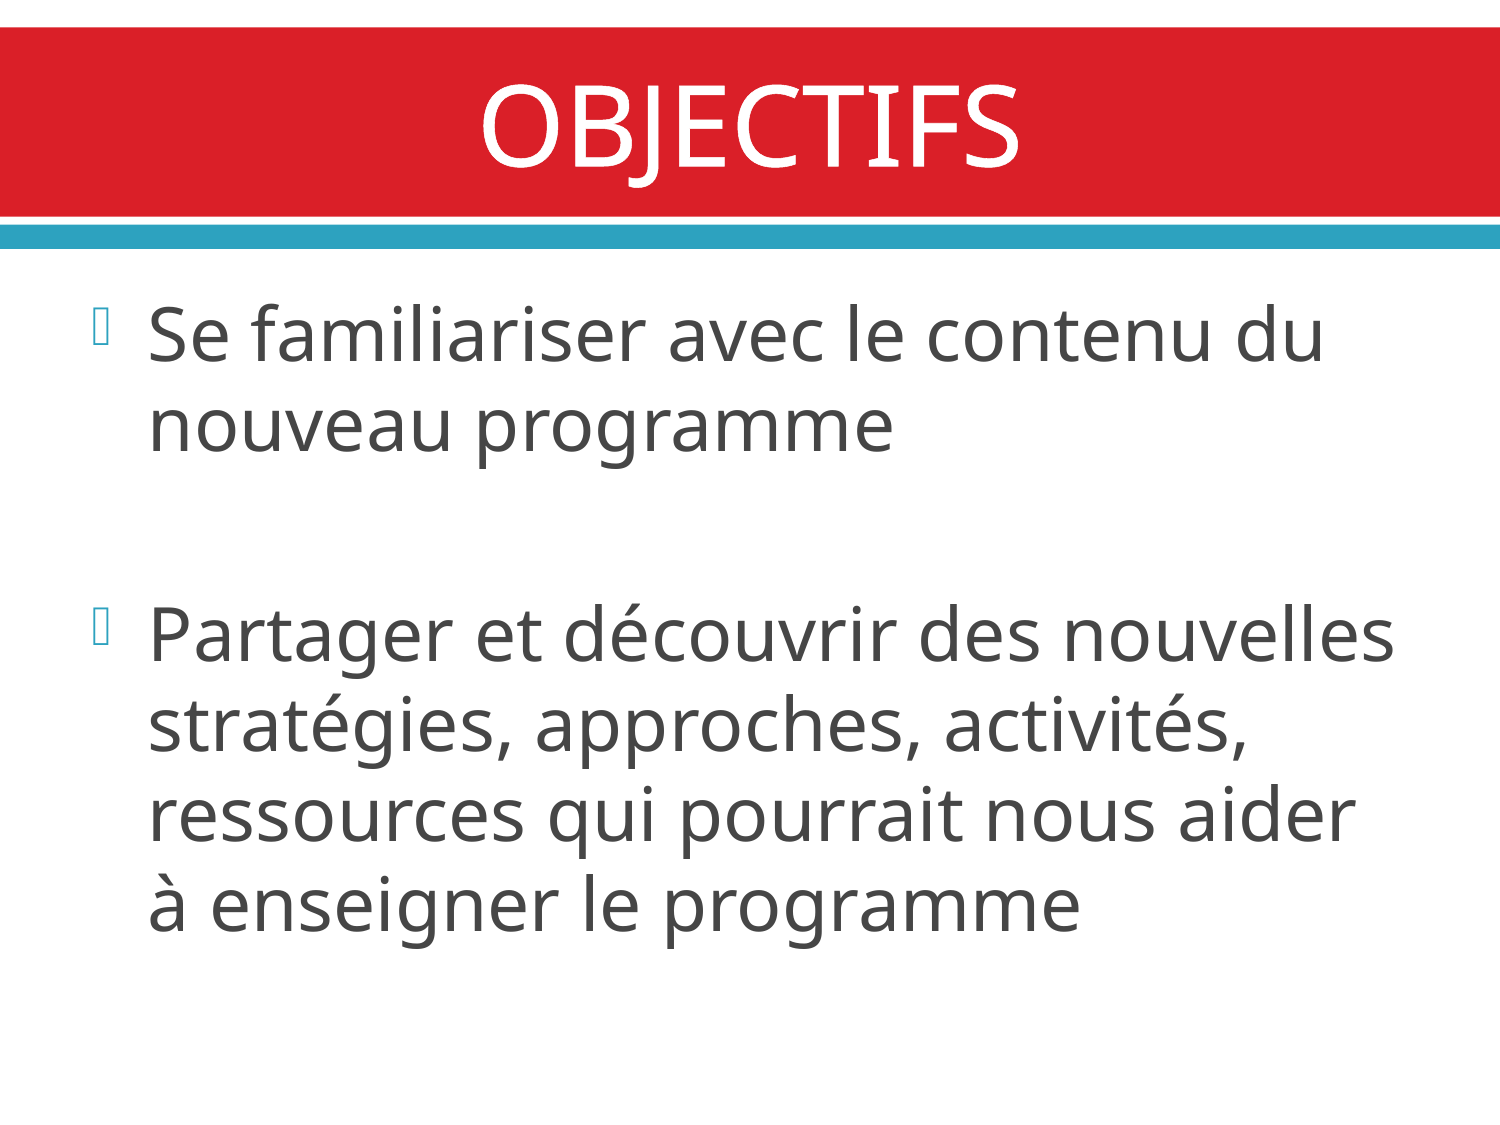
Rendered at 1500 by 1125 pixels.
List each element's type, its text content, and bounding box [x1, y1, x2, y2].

list Se familiariser avec le contenu du nouveau programme Partager et découvrir des nouvelles stratégies, approches, activités, ressources qui pourrait nous aider à enseigner le programme [76, 278, 1427, 1022]
title OBJECTIFS [75, 29, 1425, 213]
